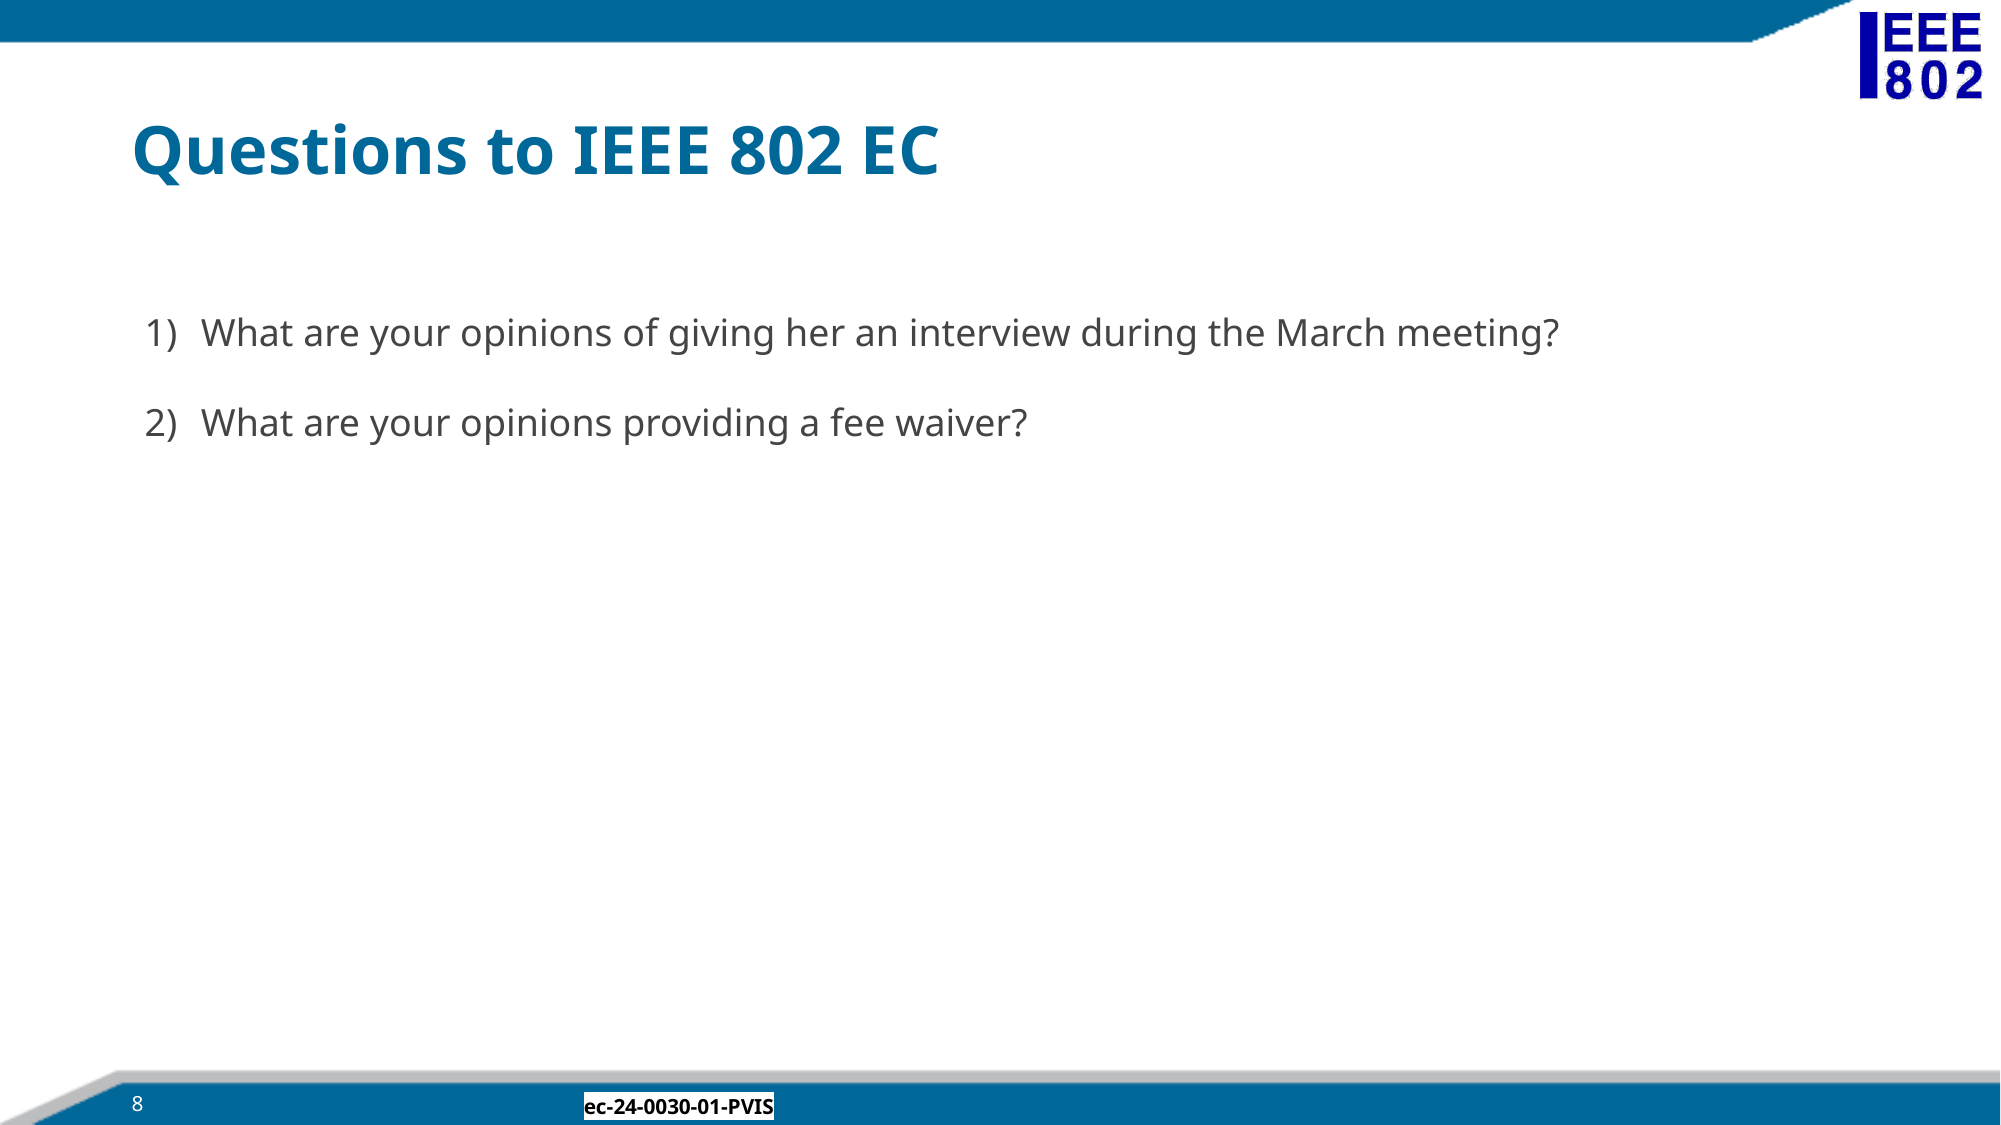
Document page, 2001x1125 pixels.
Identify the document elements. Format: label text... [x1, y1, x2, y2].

text_box What are your opinions of giving her an interview during the March meeting? What are your opinions providing a fee waiver? [129, 301, 1964, 632]
picture [0, 0, 2001, 1125]
slide_number 8 [116, 1086, 267, 1122]
title Questions to IEEE 802 EC [116, 99, 1850, 288]
